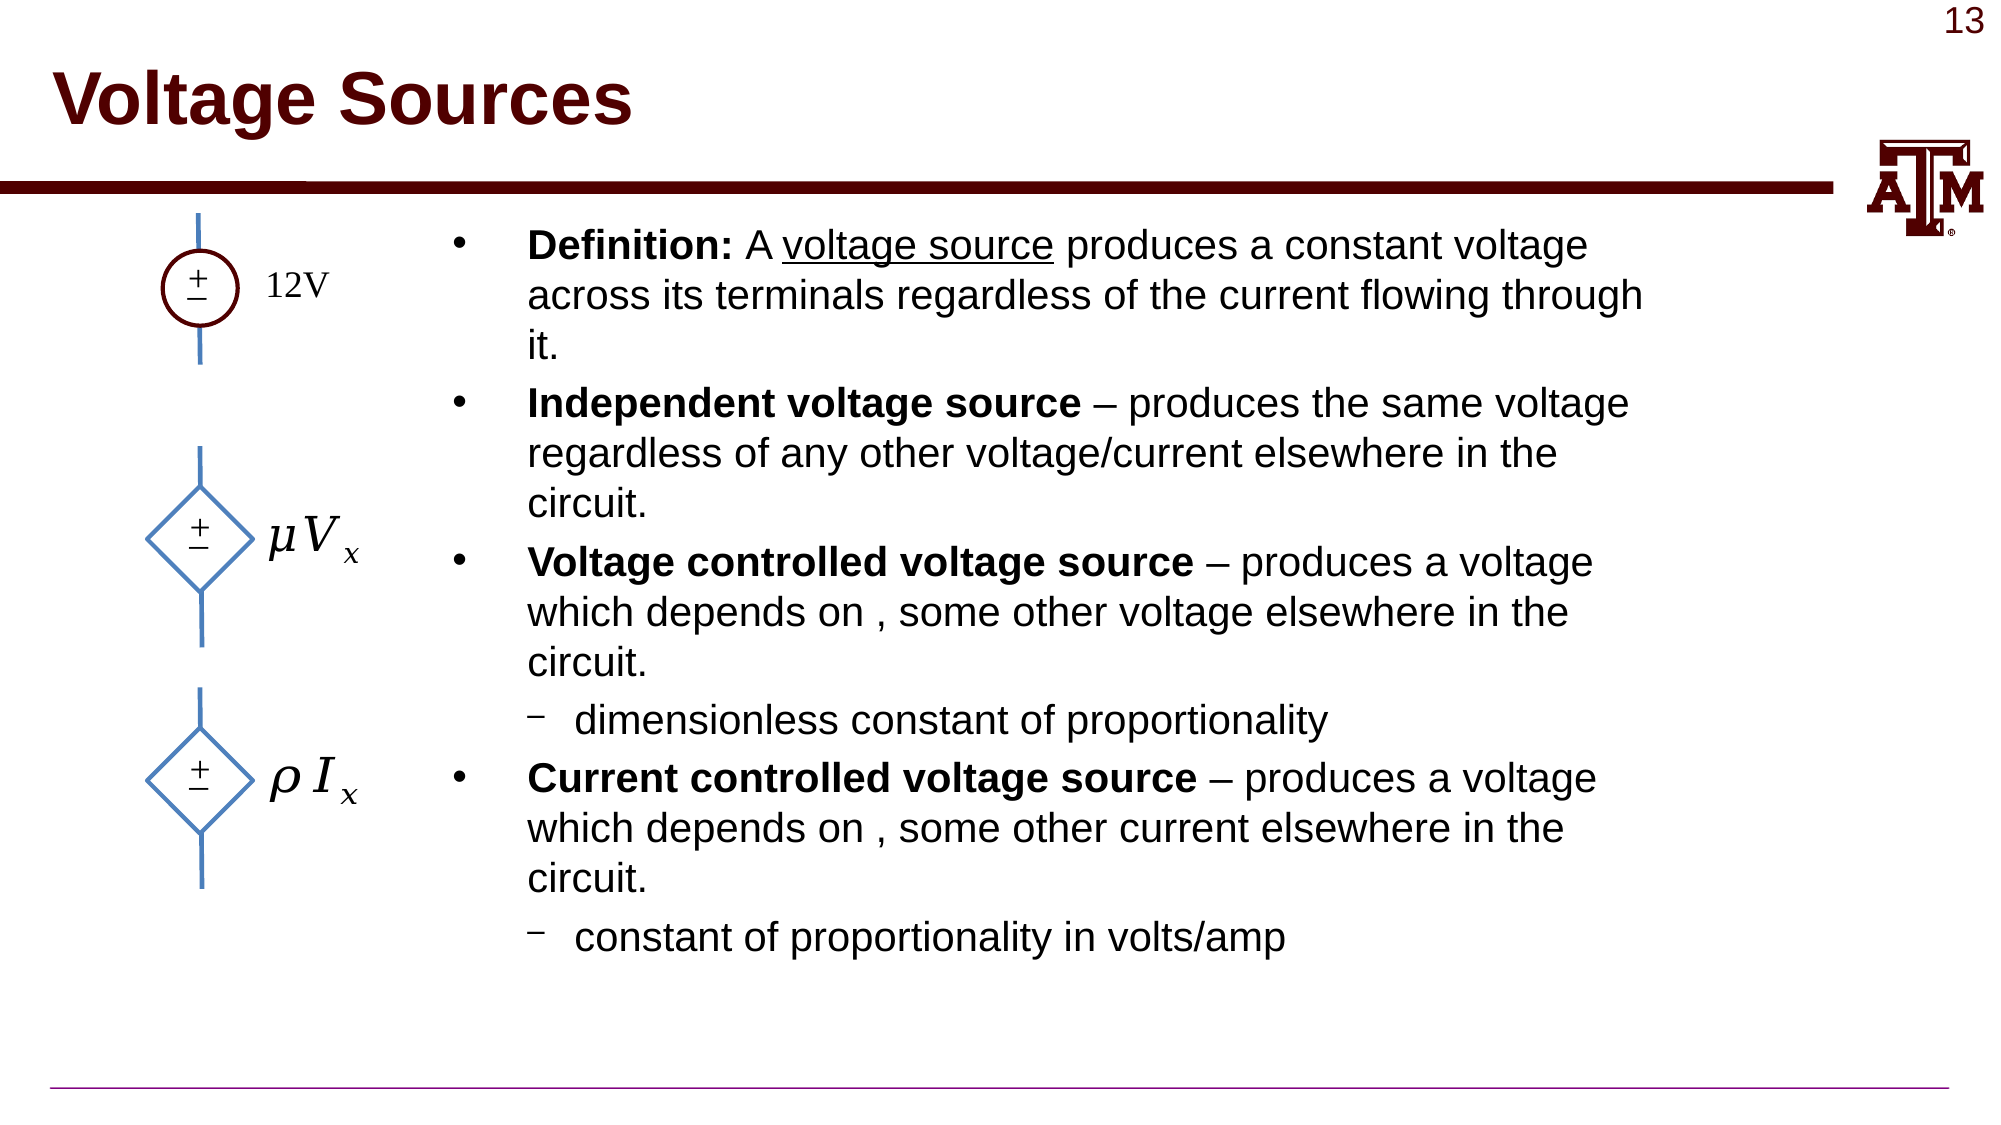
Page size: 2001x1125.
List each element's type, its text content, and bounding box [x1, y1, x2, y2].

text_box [162, 687, 360, 890]
title Voltage Sources [37, 12, 1826, 188]
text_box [162, 212, 346, 365]
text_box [162, 445, 363, 648]
picture [1850, 112, 2000, 263]
